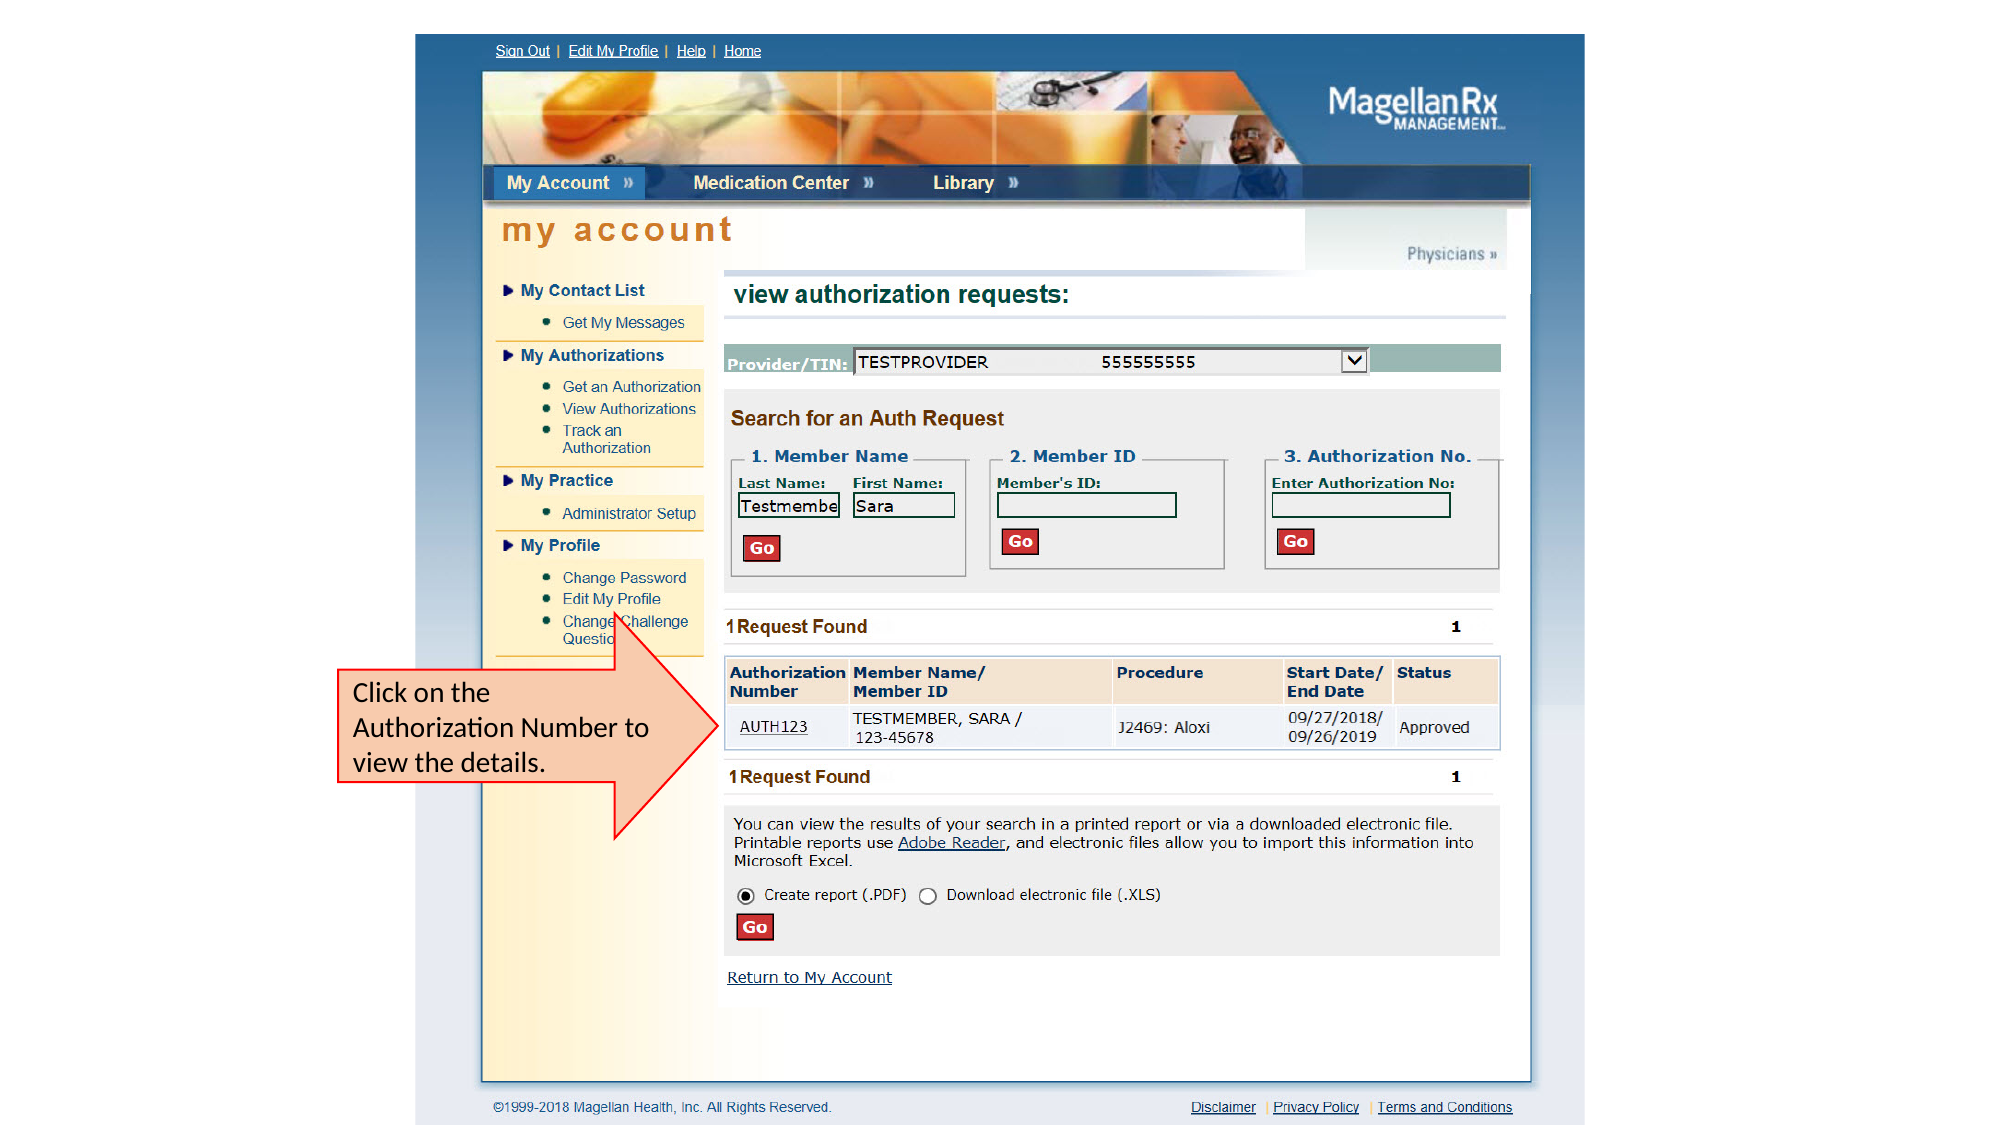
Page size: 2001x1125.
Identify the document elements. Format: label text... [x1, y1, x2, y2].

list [415, 33, 1585, 1125]
text_box Click on the Authorization Number to view the details. [337, 668, 415, 784]
